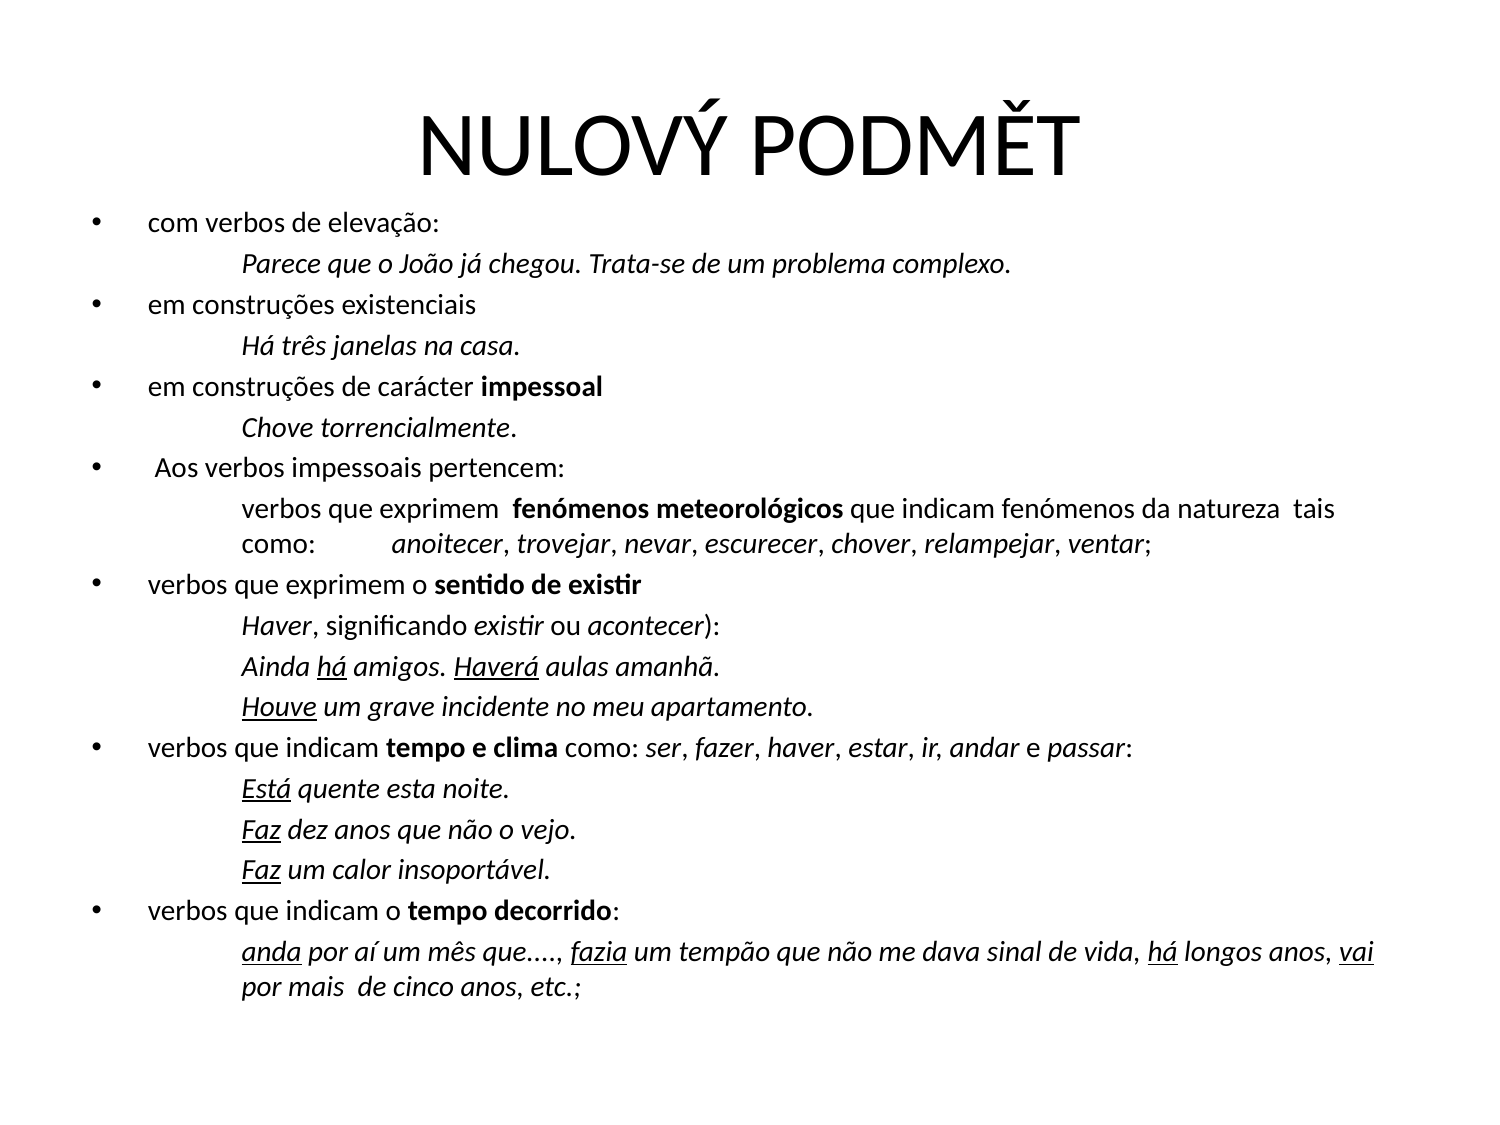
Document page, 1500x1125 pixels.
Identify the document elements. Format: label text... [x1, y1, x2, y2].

title NULOVÝ PODMĚT [75, 45, 1425, 233]
list com verbos de elevação: Parece que o João já chegou. Trata-se de um problema complexo. em construções existenciais Há três janelas na casa. em construções de carácter impessoal Chove torrencialmente. Aos verbos impessoais pertencem: verbos que exprimem fenómenos meteorológicos que indicam fenómenos da natureza tais como: anoitecer, trovejar, nevar, escurecer, chover, relampejar, ventar; verbos que exprimem o sentido de existir Haver, significando existir ou acontecer): Ainda há amigos. Haverá aulas amanhã. Houve um grave incidente no meu apartamento. verbos que indicam tempo e clima como: ser, fazer, haver, estar, ir, andar e passar: Está quente esta noite. Faz dez anos que não o vejo. Faz um calor insoportável. verbos que indicam o tempo decorrido: anda por aí um mês que...., fazia um tempão que não me dava sinal de vida, há longos anos, vai por mais de cinco anos, etc.; [76, 196, 1425, 1106]
